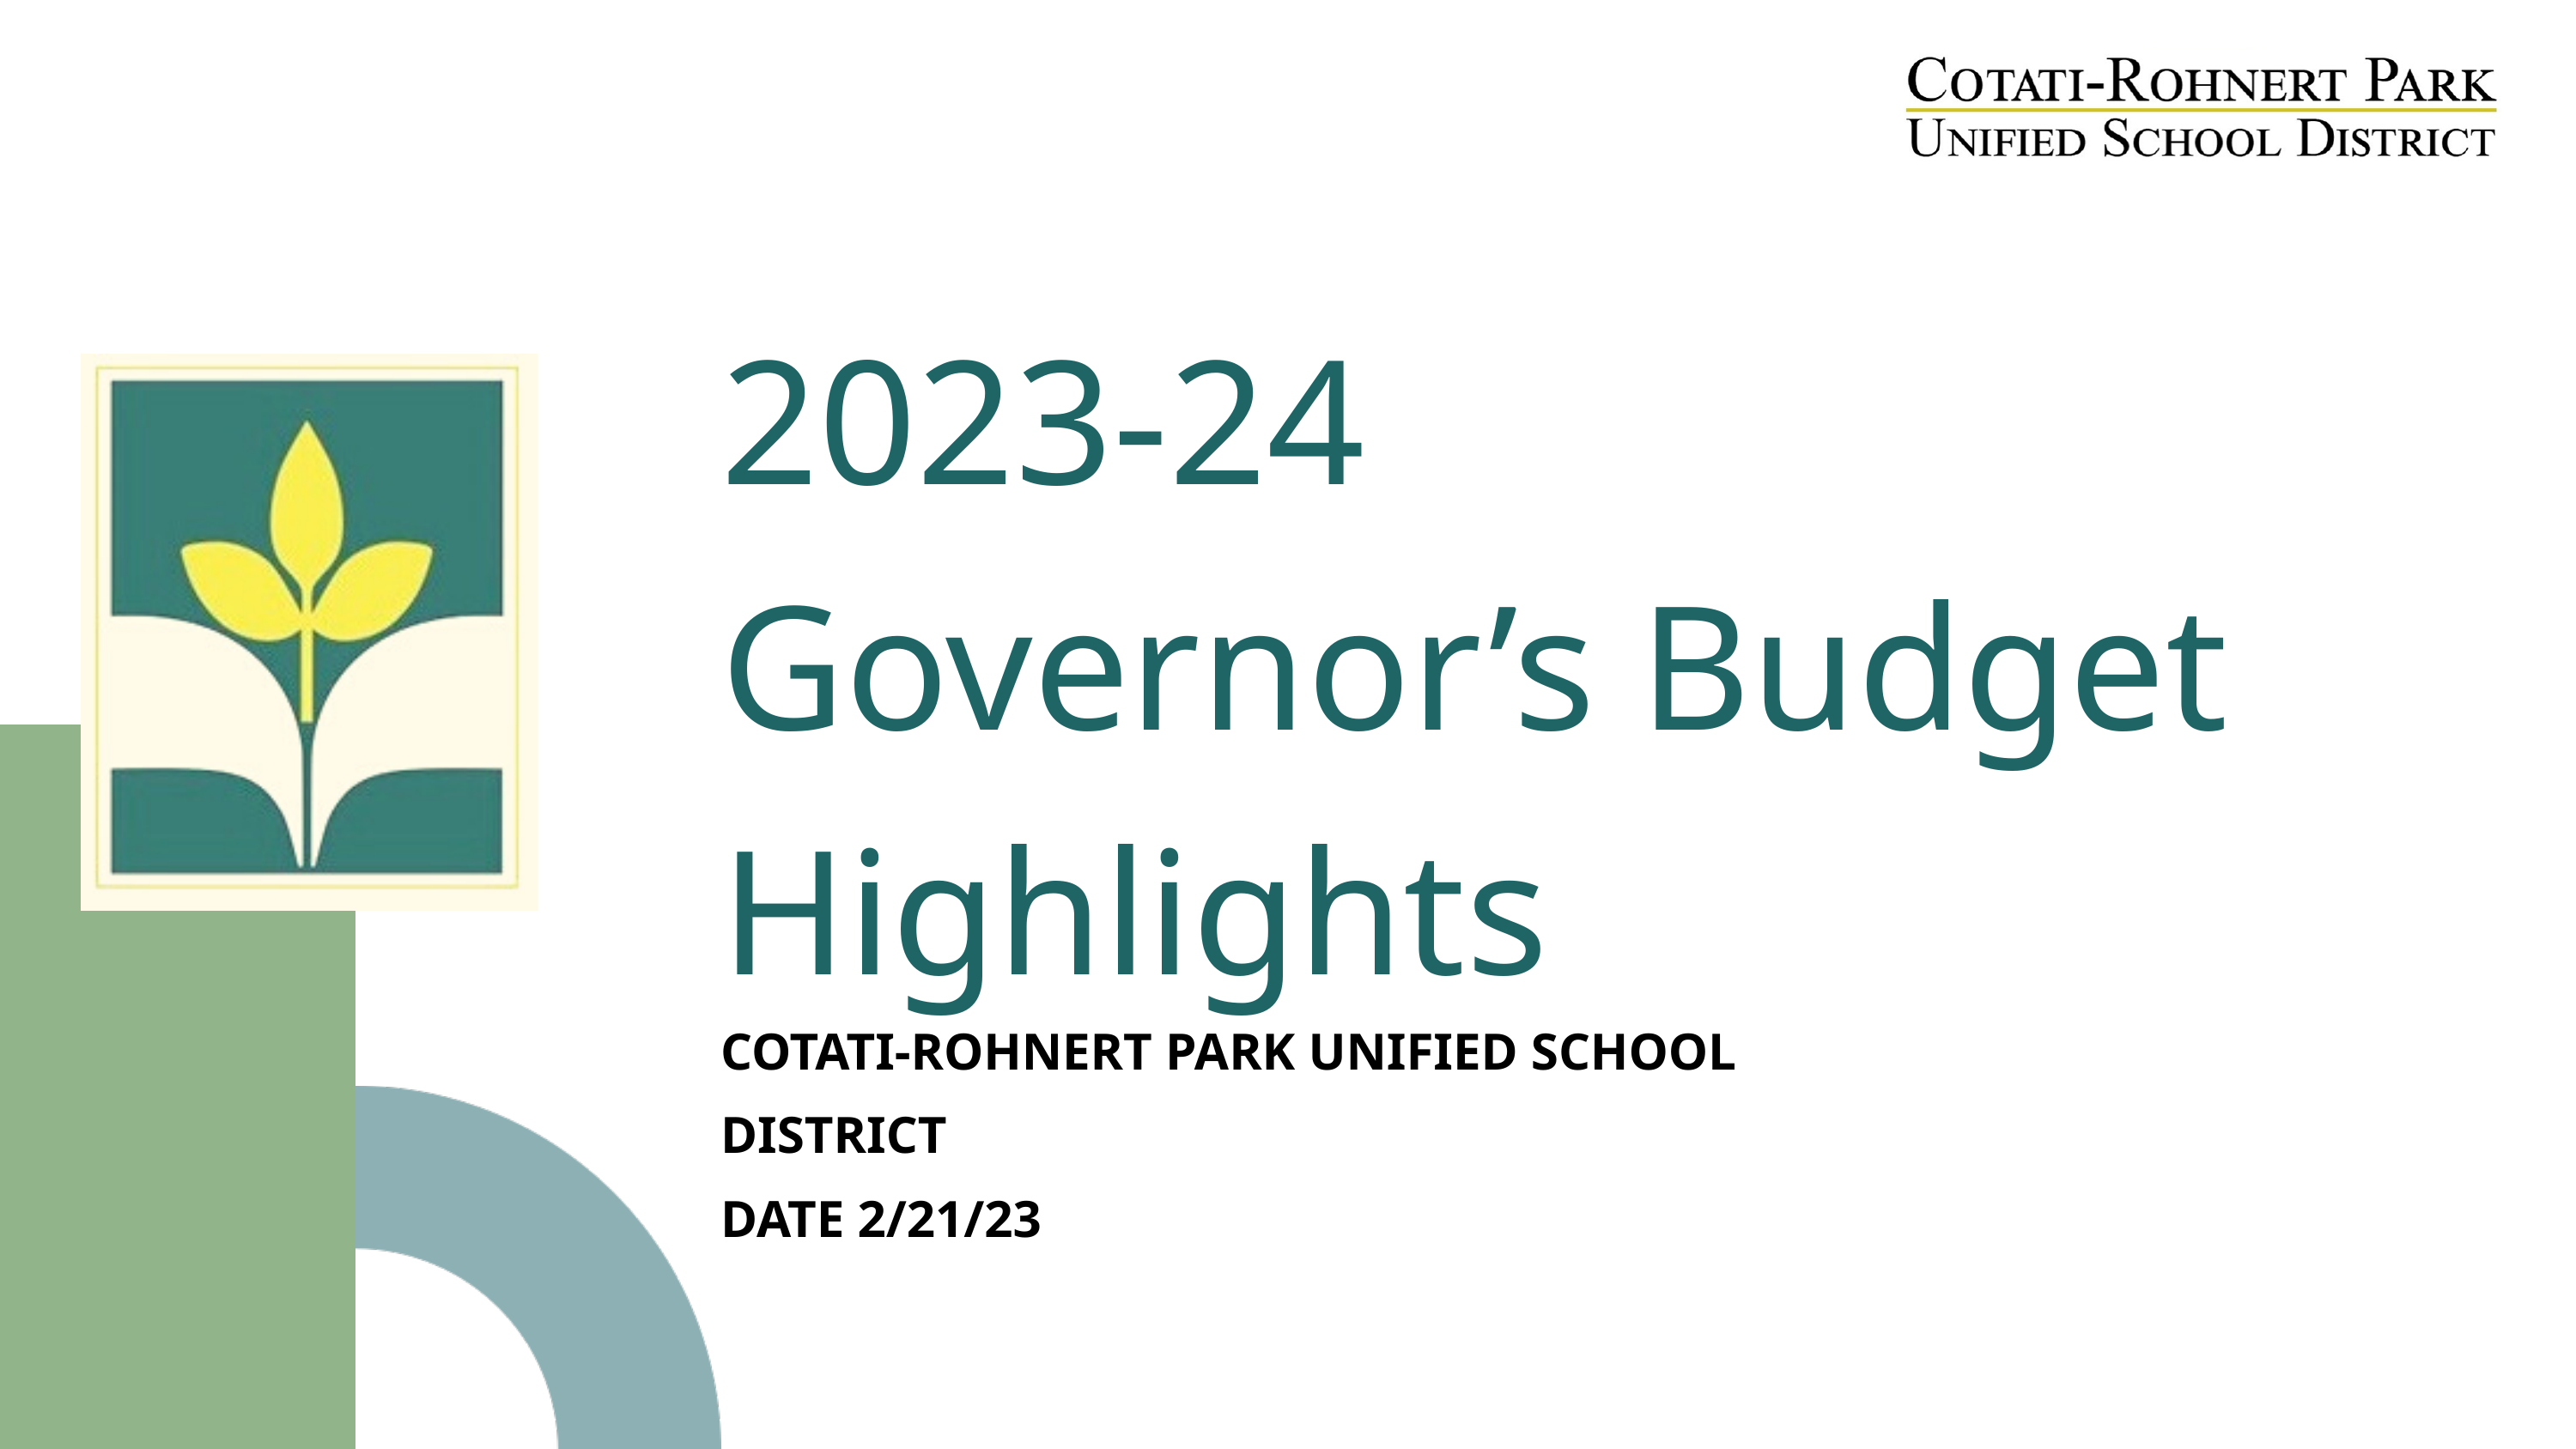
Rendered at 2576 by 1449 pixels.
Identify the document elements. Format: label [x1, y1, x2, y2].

picture [80, 353, 538, 912]
picture [355, 1086, 721, 1449]
text_box [720, 243, 2409, 1279]
picture [1865, 46, 2537, 208]
text_box [0, 724, 356, 1449]
